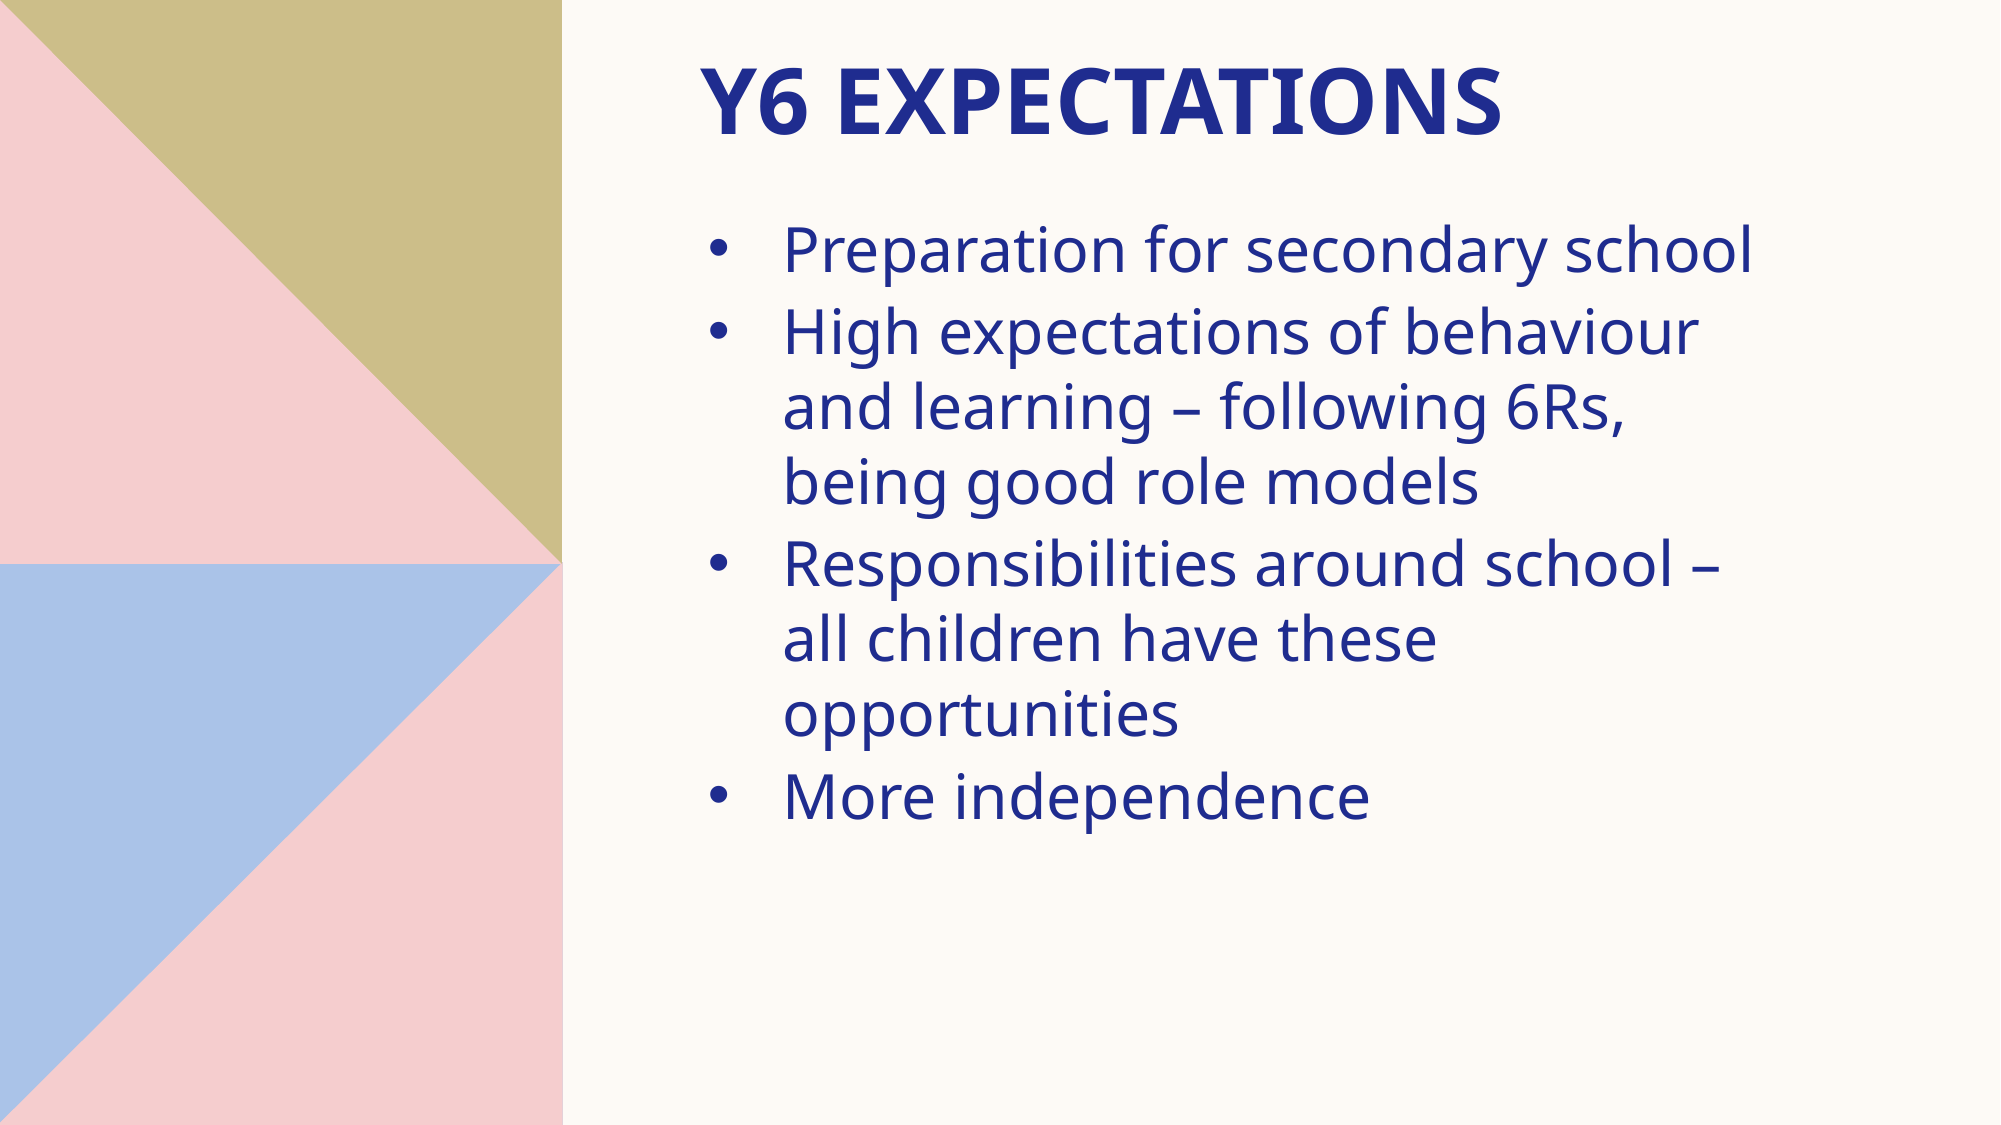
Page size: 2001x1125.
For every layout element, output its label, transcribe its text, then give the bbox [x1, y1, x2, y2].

title Y6 expectations [685, 34, 1796, 161]
list Preparation for secondary school High expectations of behaviour and learning – following 6Rs, being good role models Responsibilities around school – all children have these opportunities More independence [693, 202, 1803, 972]
